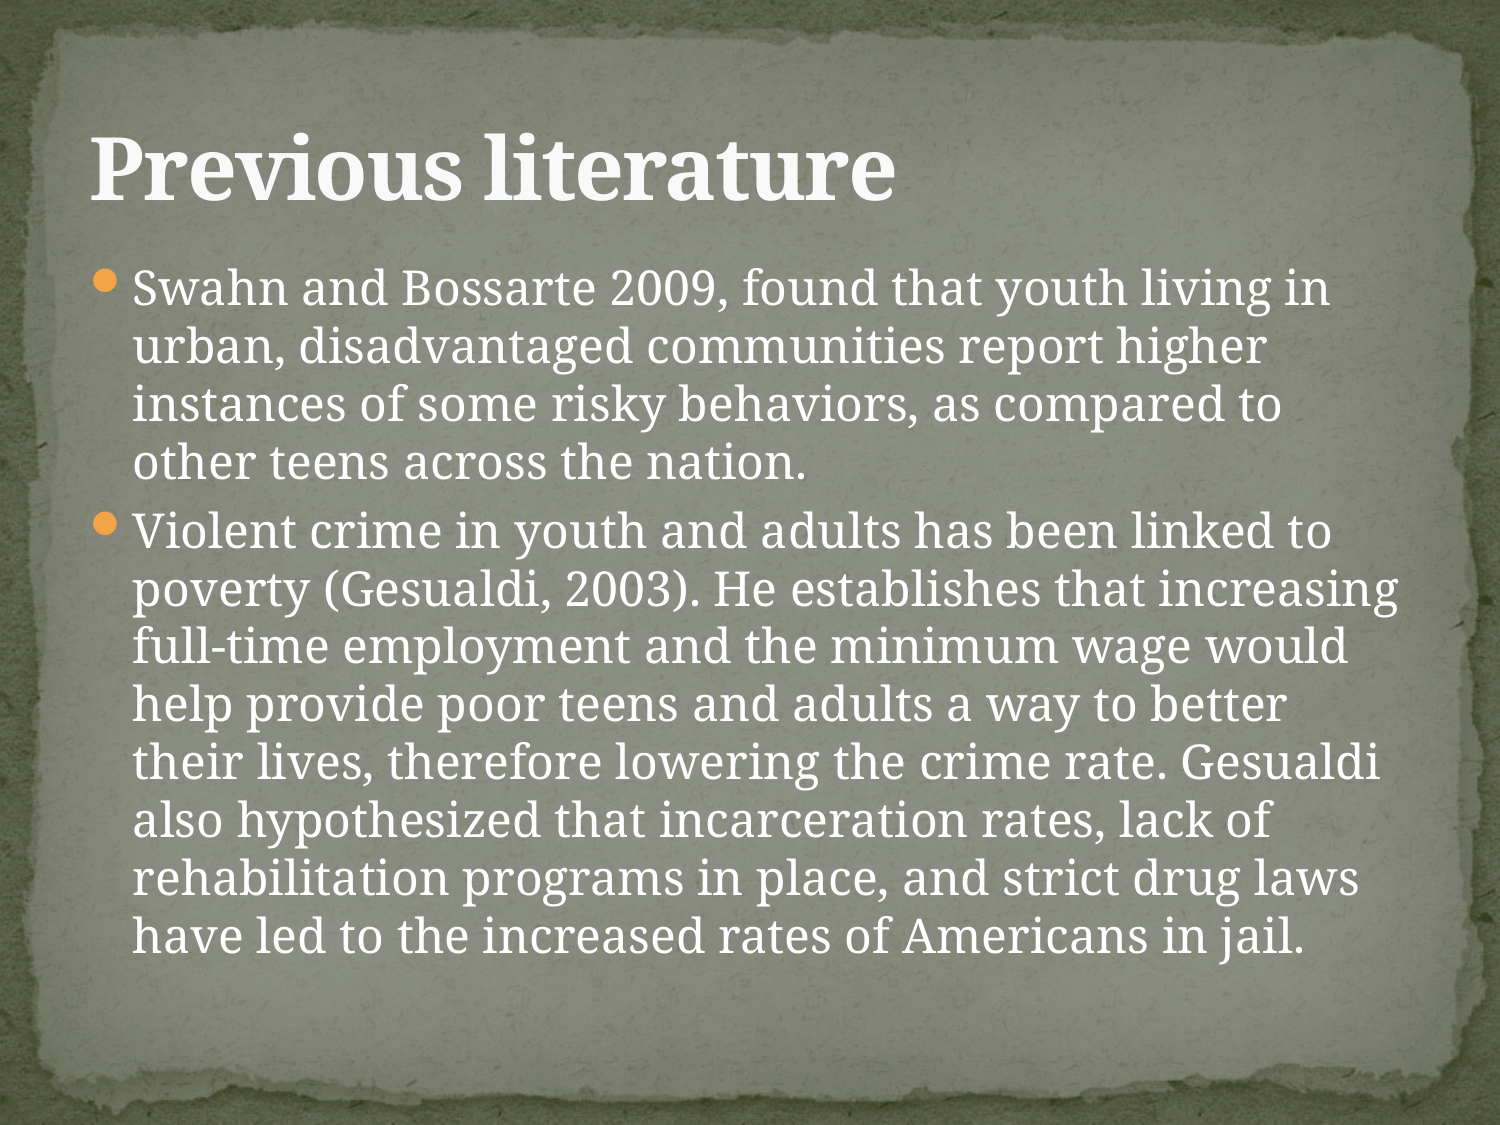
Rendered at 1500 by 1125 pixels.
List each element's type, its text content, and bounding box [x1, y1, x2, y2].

title Previous literature [74, 24, 1425, 225]
list Swahn and Bossarte 2009, found that youth living in urban, disadvantaged communities report higher instances of some risky behaviors, as compared to other teens across the nation. Violent crime in youth and adults has been linked to poverty (Gesualdi, 2003). He establishes that increasing full-time employment and the minimum wage would help provide poor teens and adults a way to better their lives, therefore lowering the crime rate. Gesualdi also hypothesized that incarceration rates, lack of rehabilitation programs in place, and strict drug laws have led to the increased rates of Americans in jail. [75, 249, 1425, 1000]
